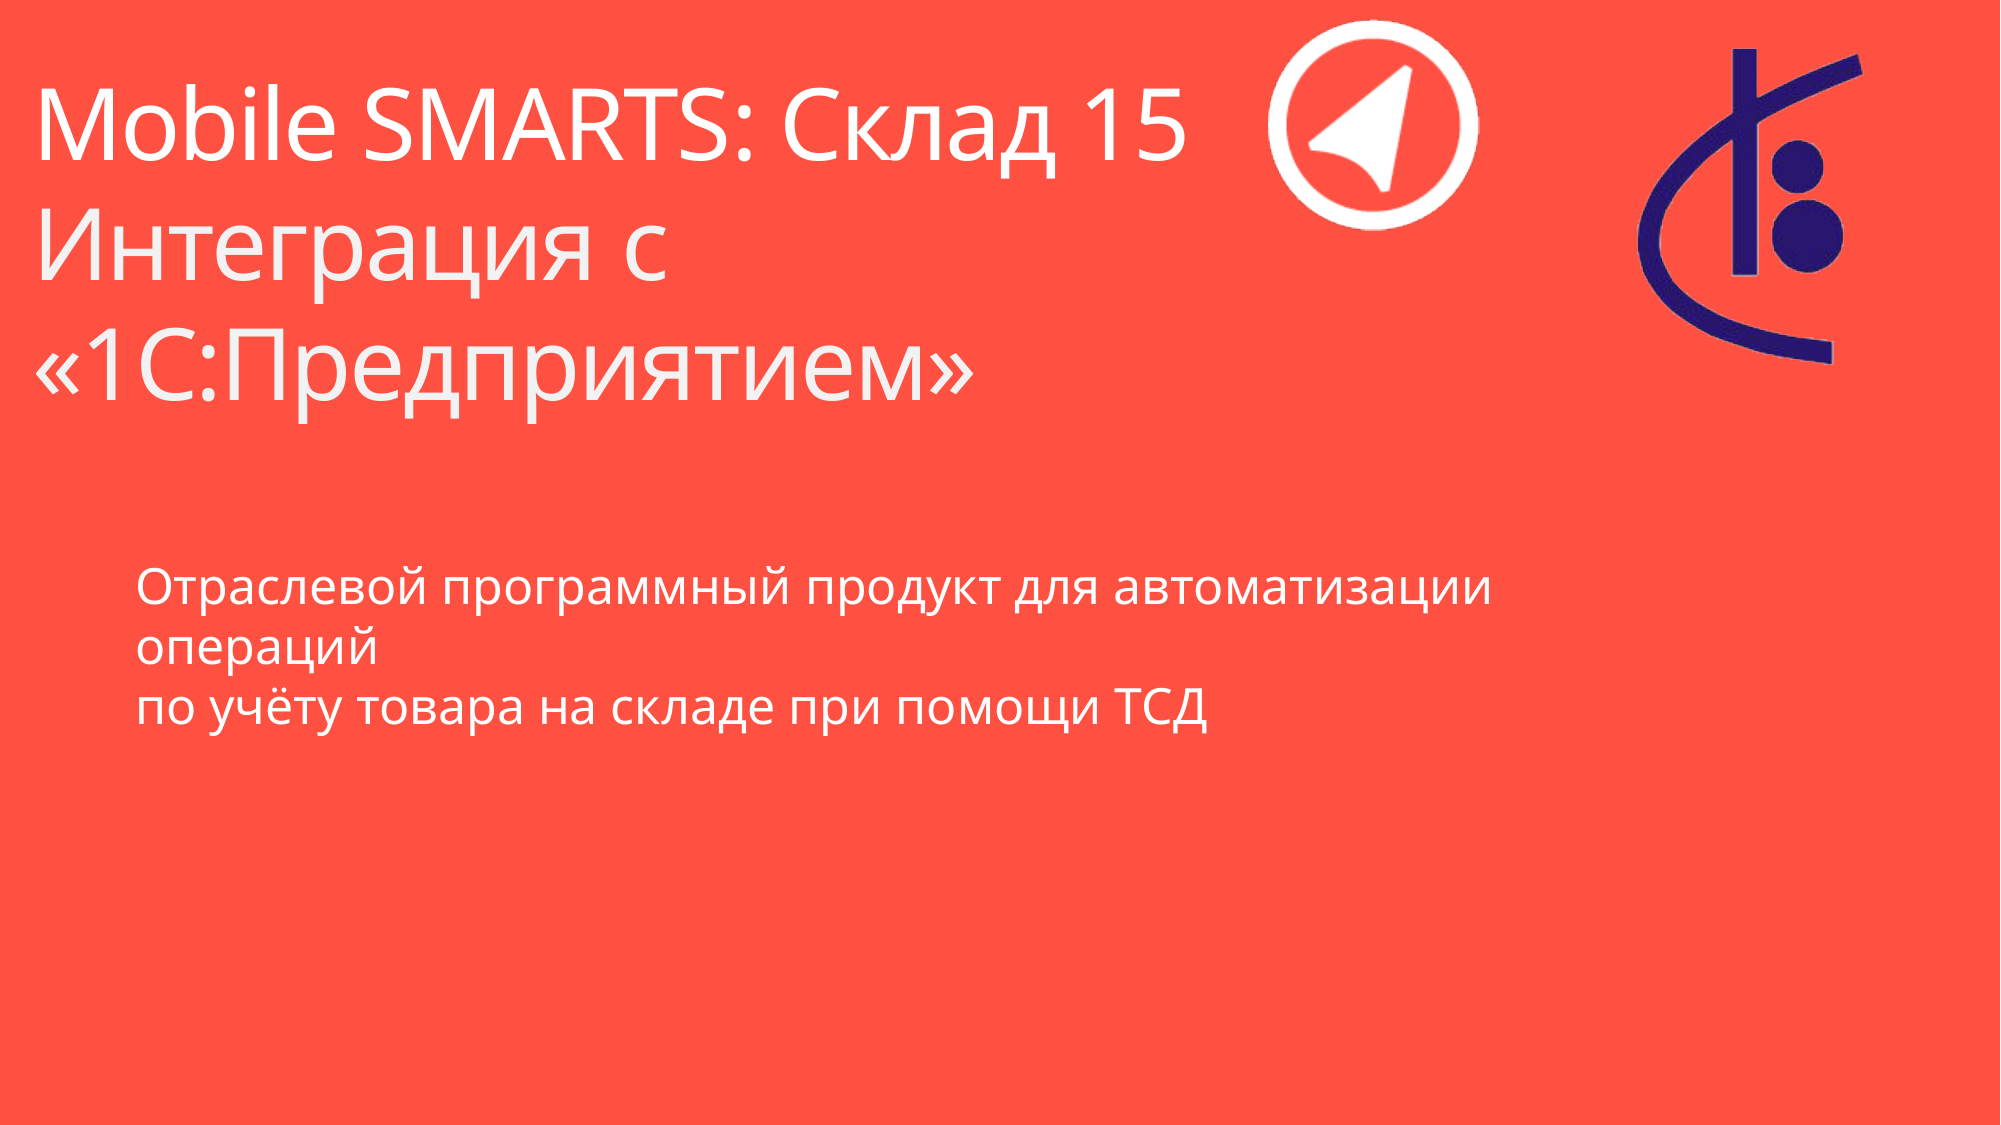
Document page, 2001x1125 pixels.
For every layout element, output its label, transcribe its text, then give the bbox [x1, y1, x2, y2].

text_box Отраслевой программный продукт для автоматизации операций по учёту товара на складе при помощи ТСД [120, 547, 1607, 742]
picture [1268, 19, 1480, 231]
picture [1545, 0, 1958, 408]
title Mobile SMARTS: Склад 15 Интеграция c «1С:Предприятием» [17, 40, 1500, 440]
